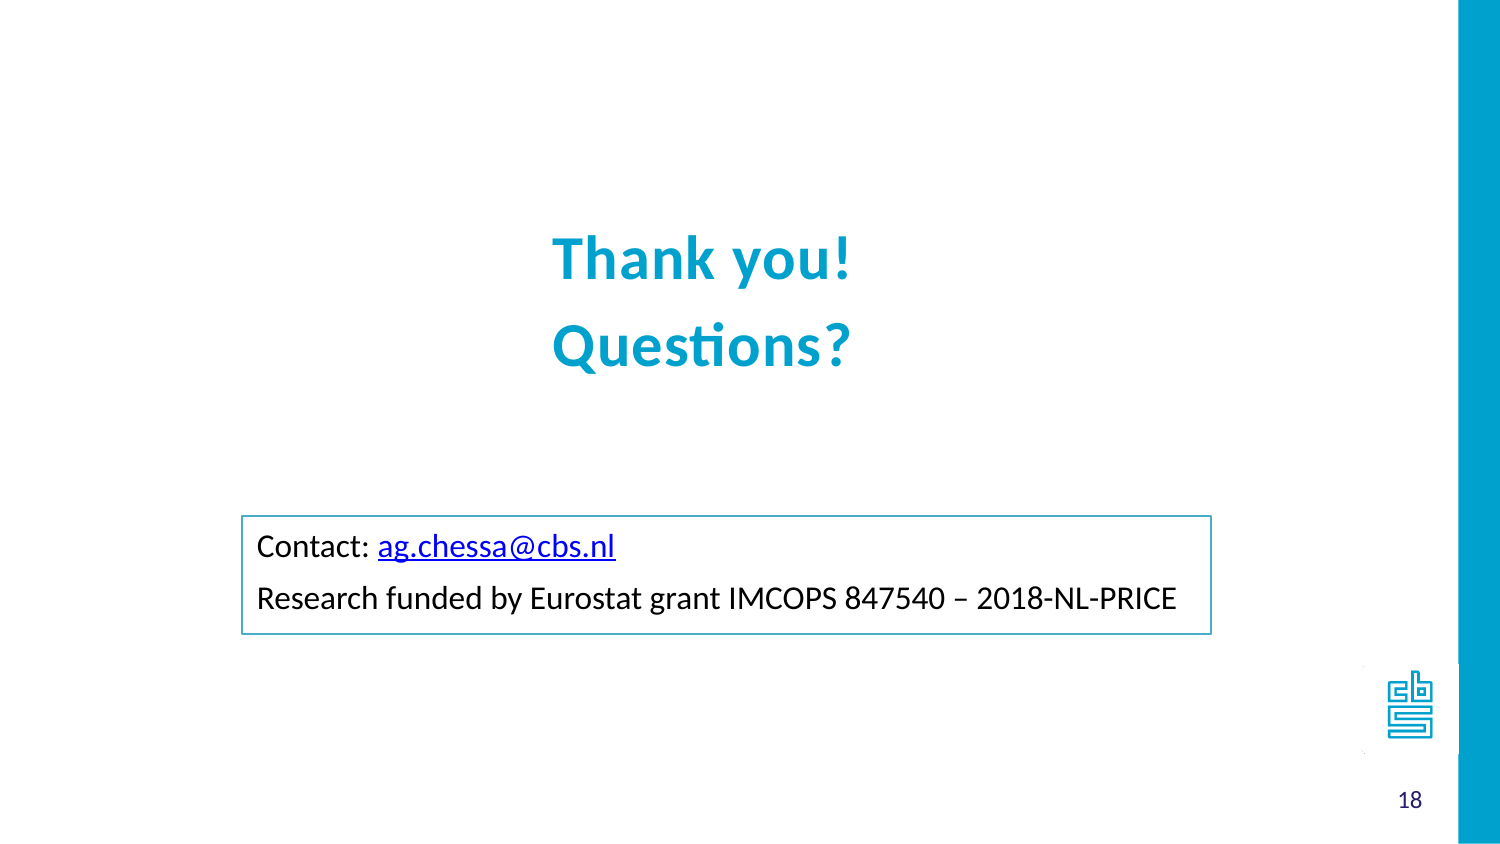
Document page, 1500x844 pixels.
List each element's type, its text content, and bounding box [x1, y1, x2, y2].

slide_number 18 [1361, 772, 1459, 826]
text_box Contact: ag.chessa@cbs.nl Research funded by Eurostat grant IMCOPS 847540 – 2018-NL-PRICE [240, 514, 1213, 636]
picture [1361, 664, 1458, 754]
list Thank you! Questions? [76, 55, 1329, 540]
